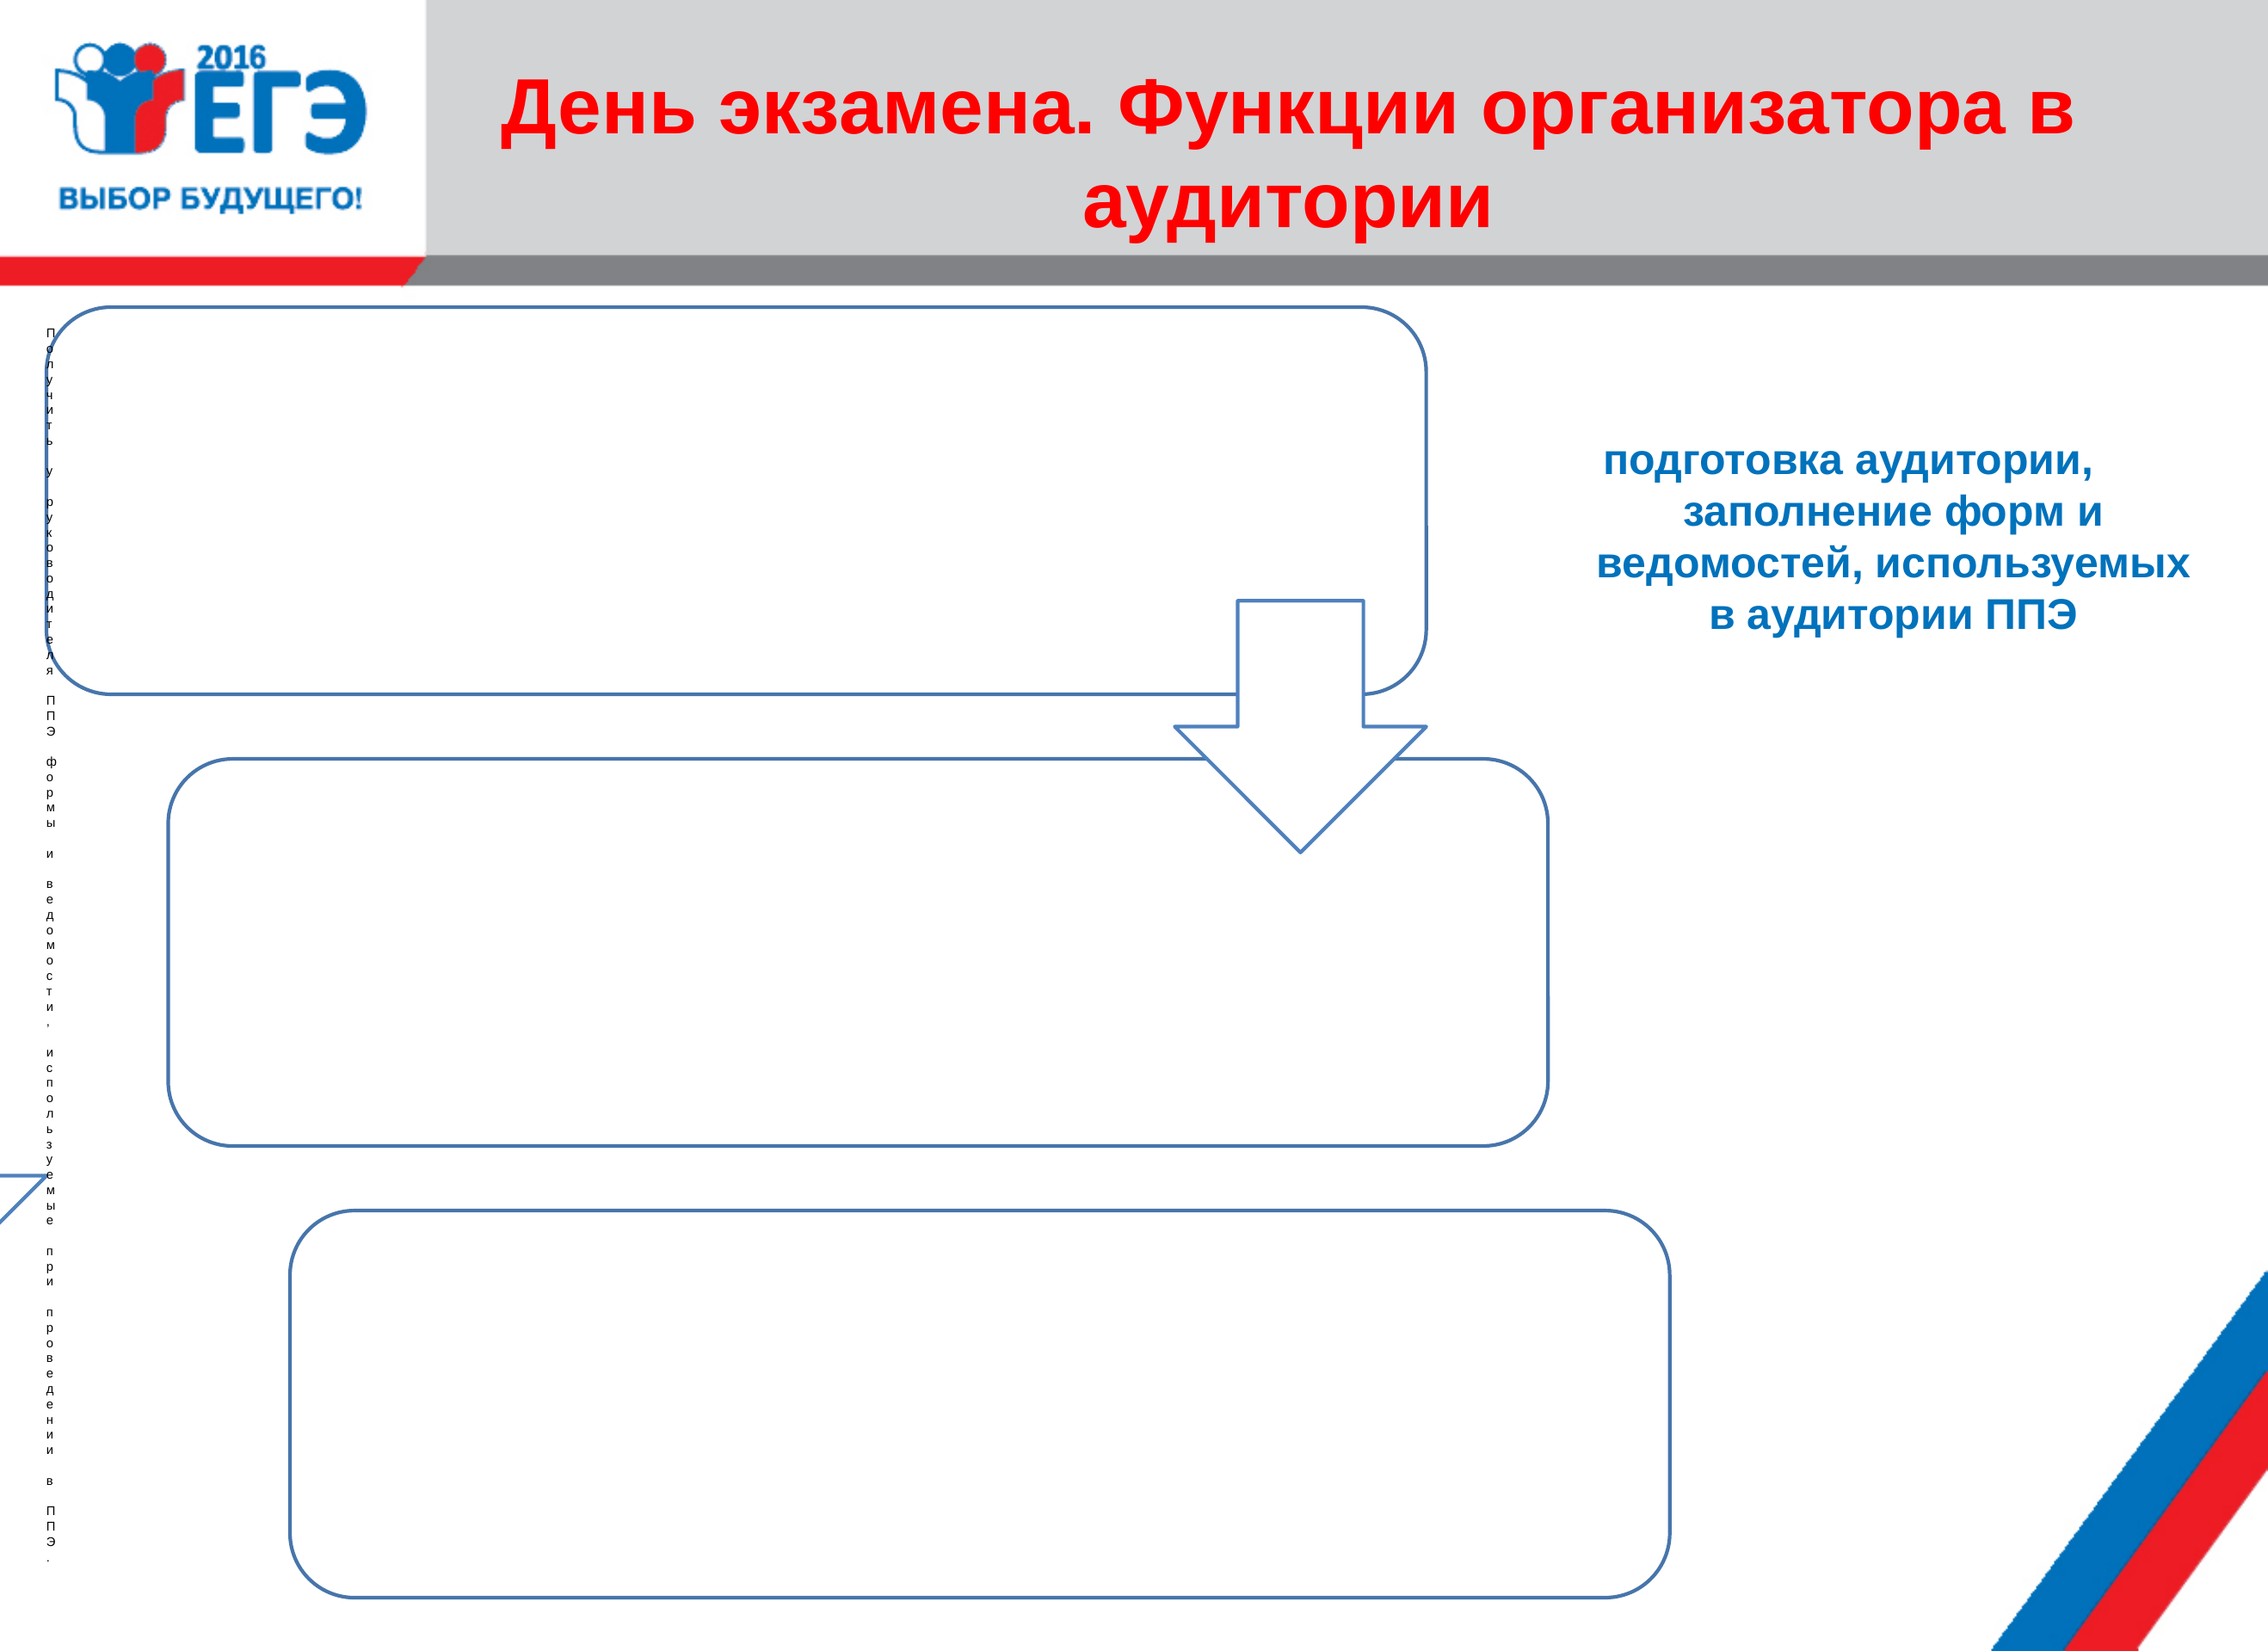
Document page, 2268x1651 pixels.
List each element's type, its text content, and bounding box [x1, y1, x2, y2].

title День экзамена. Функции организатора в аудитории [422, 42, 2155, 256]
list подготовка аудитории, заполнение форм и ведомостей, используемых в аудитории ППЭ [1673, 419, 2228, 674]
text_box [46, 306, 1670, 1599]
picture [0, 0, 2268, 1651]
